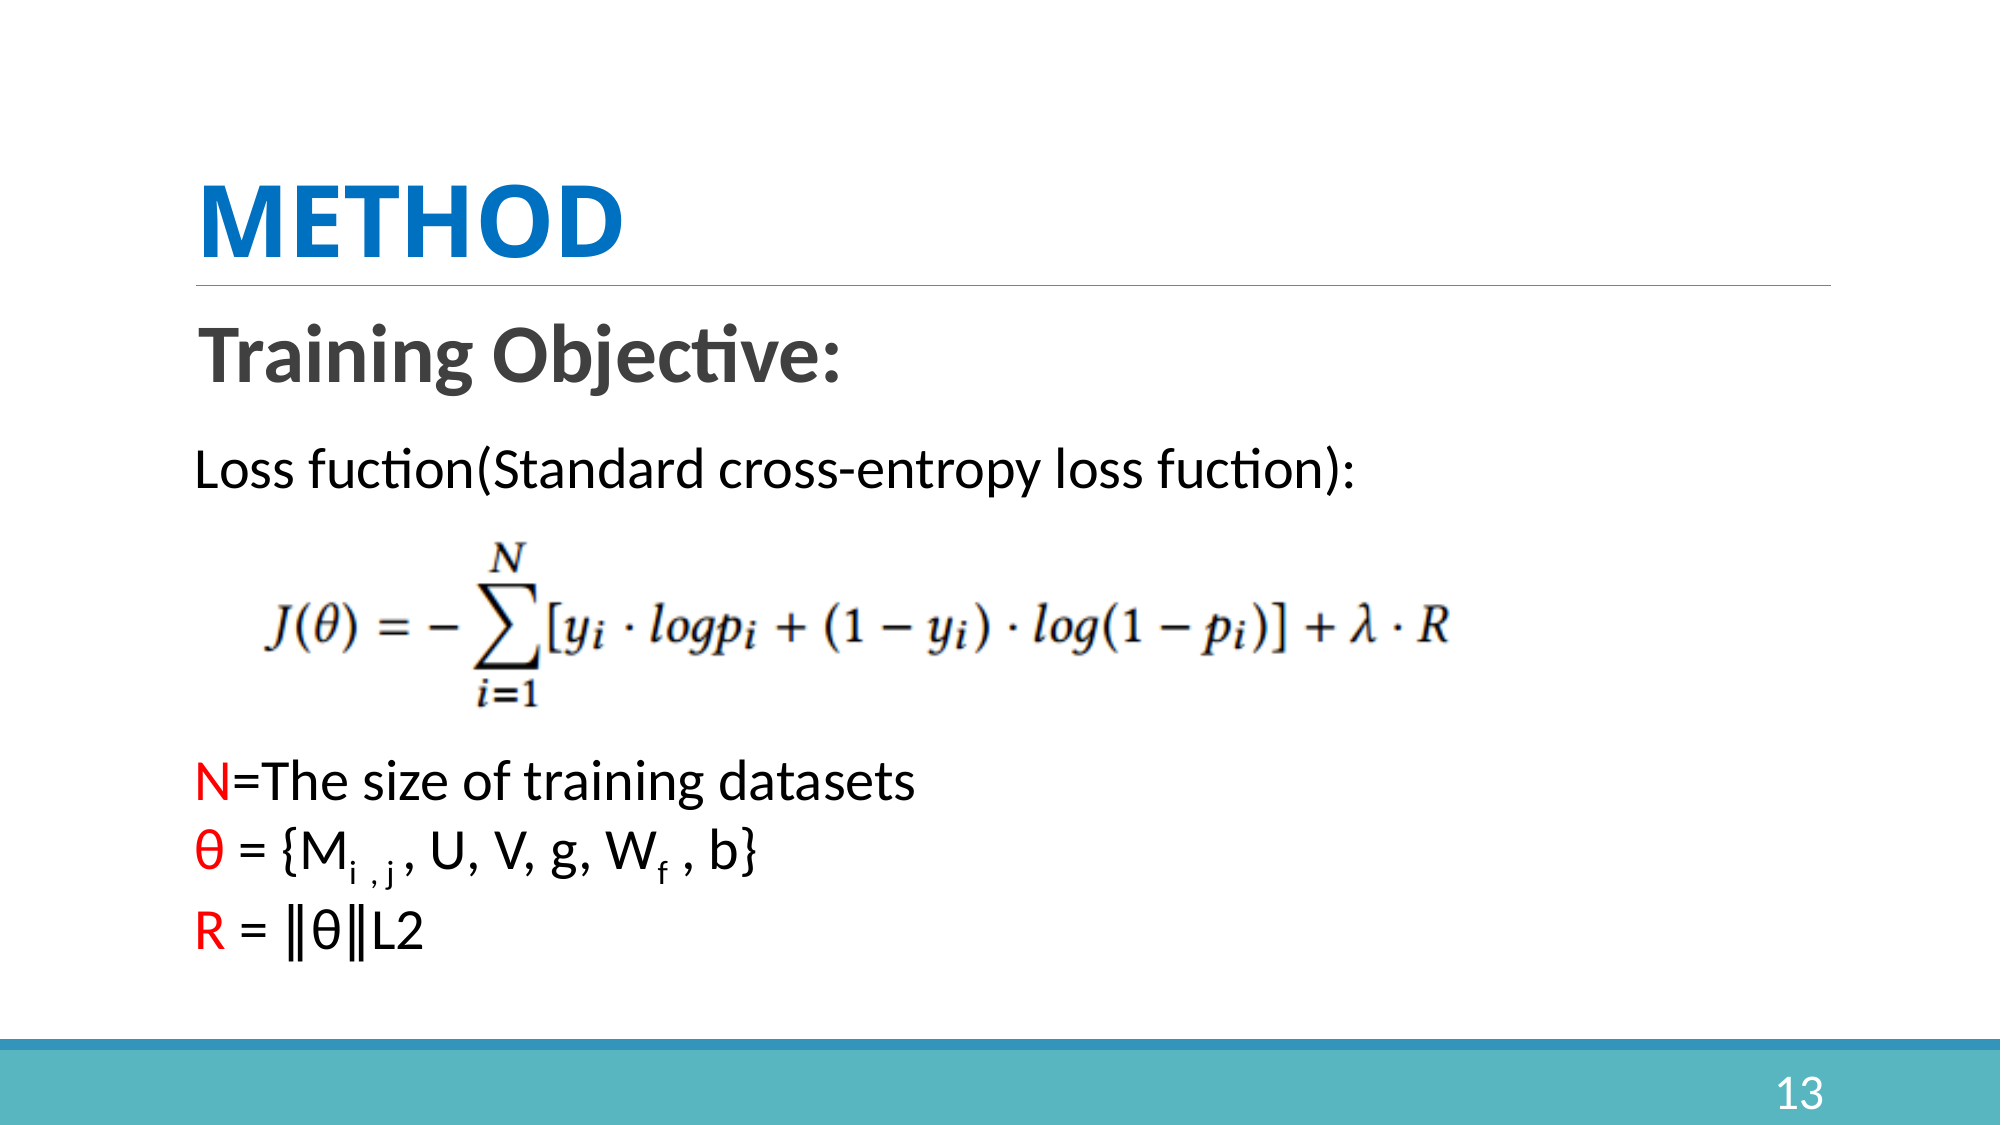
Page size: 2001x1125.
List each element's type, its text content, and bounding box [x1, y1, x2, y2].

text_box Loss fuction(Standard cross-entropy loss fuction): [180, 422, 1403, 507]
picture [179, 508, 1536, 735]
text_box N=The size of training datasets θ = {Mi , j , U, V, g, Wf , b} R = ∥θ∥L2 [180, 743, 1403, 1125]
slide_number 13 [1624, 1059, 1840, 1120]
title METHOD [180, 47, 1830, 285]
list Training Objective: [180, 302, 1830, 436]
